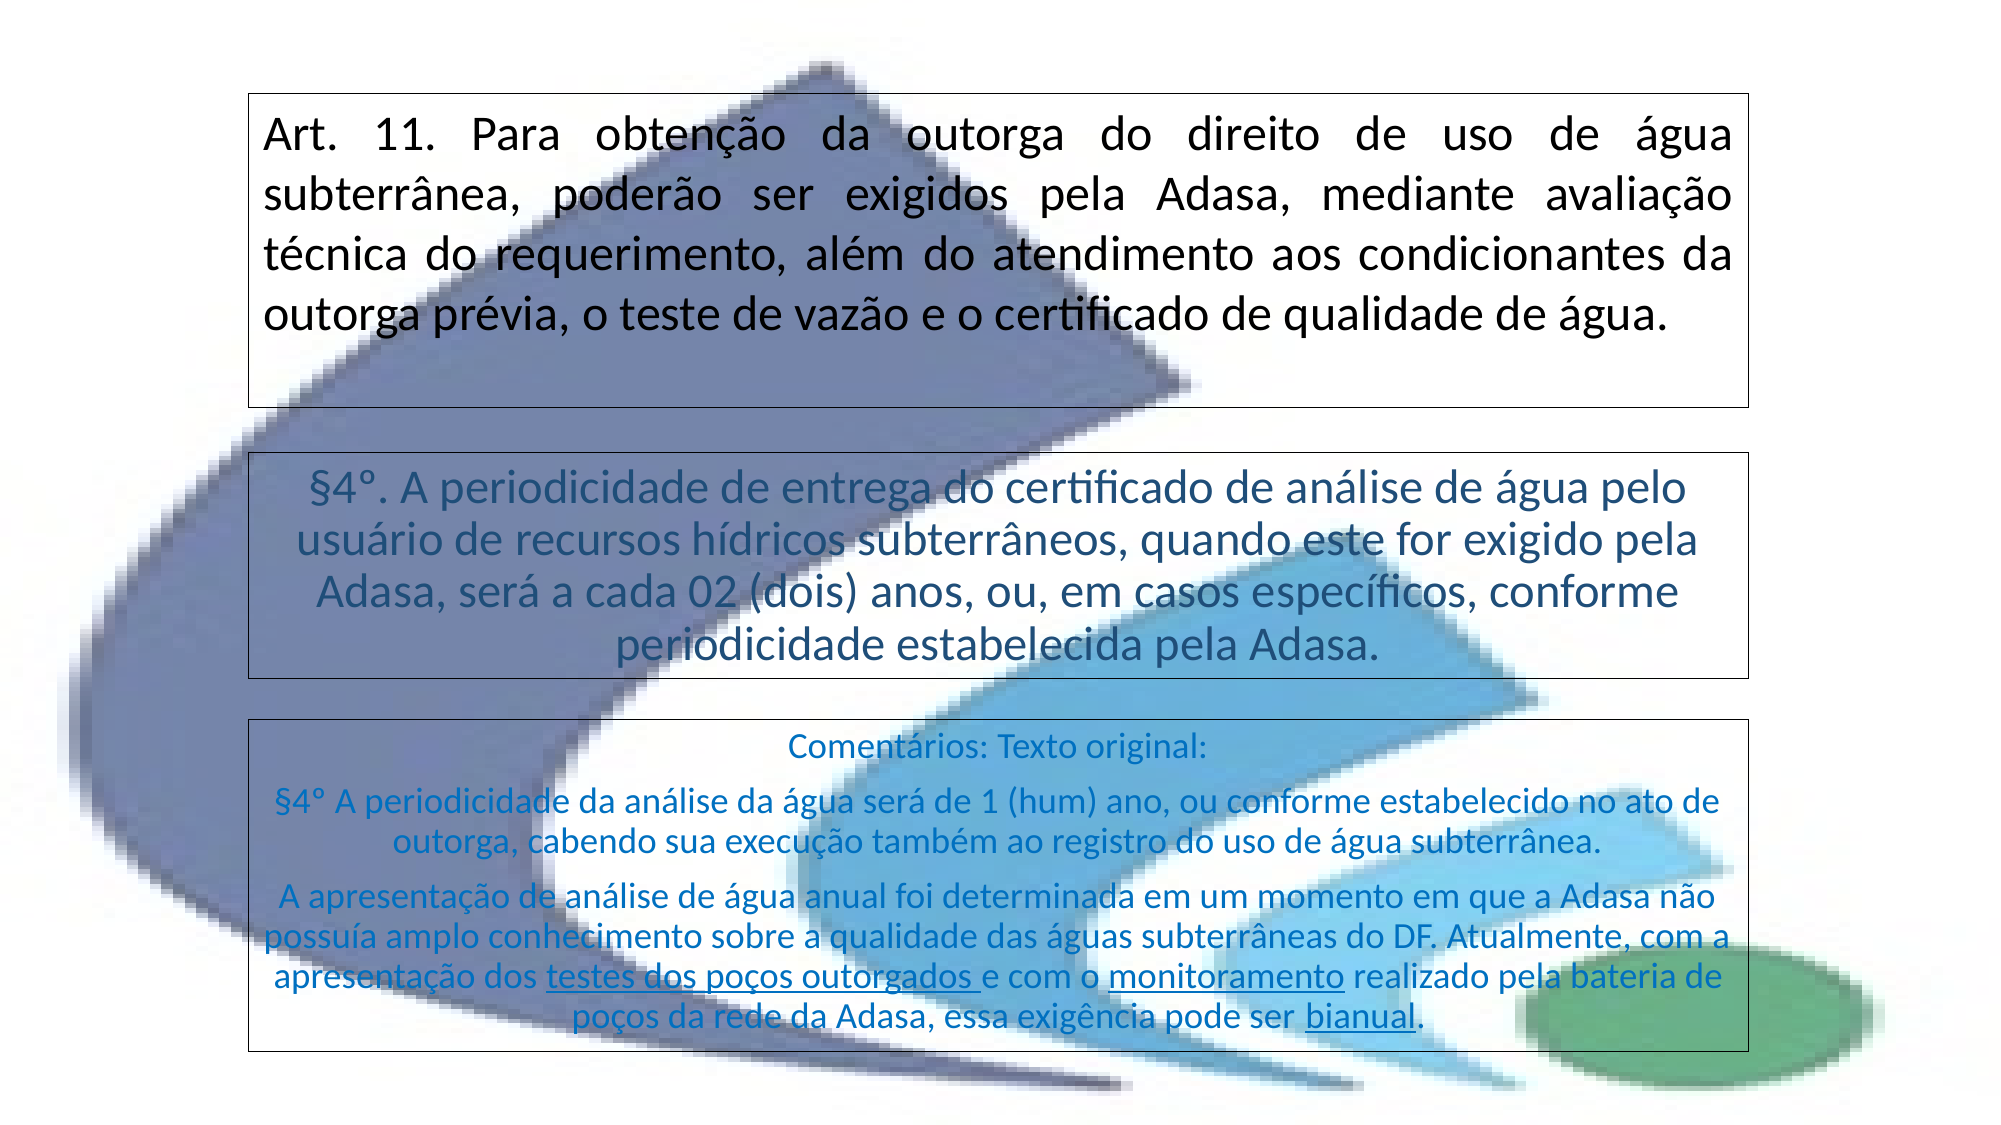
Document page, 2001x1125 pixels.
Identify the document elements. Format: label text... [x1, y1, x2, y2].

subtitle Comentários: Texto original: §4º A periodicidade da análise da água será de 1 (hum) ano, ou conforme estabelecido no ato de outorga, cabendo sua execução também ao registro do uso de água subterrânea. A apresentação de análise de água anual foi determinada em um momento em que a Adasa não possuía amplo conhecimento sobre a qualidade das águas subterrâneas do DF. Atualmente, com a apresentação dos testes dos poços outorgados e com o monitoramento realizado pela bateria de poços da rede da Adasa, essa exigência pode ser bianual. [248, 719, 1749, 1052]
title §4º. A periodicidade de entrega do certificado de análise de água pelo usuário de recursos hídricos subterrâneos, quando este for exigido pela Adasa, será a cada 02 (dois) anos, ou, em casos específicos, conforme periodicidade estabelecida pela Adasa. [248, 452, 1749, 679]
text_box Art. 11. Para obtenção da outorga do direito de uso de água subterrânea, poderão ser exigidos pela Adasa, mediante avaliação técnica do requerimento, além do atendimento aos condicionantes da outorga prévia, o teste de vazão e o certificado de qualidade de água. [248, 93, 1749, 408]
